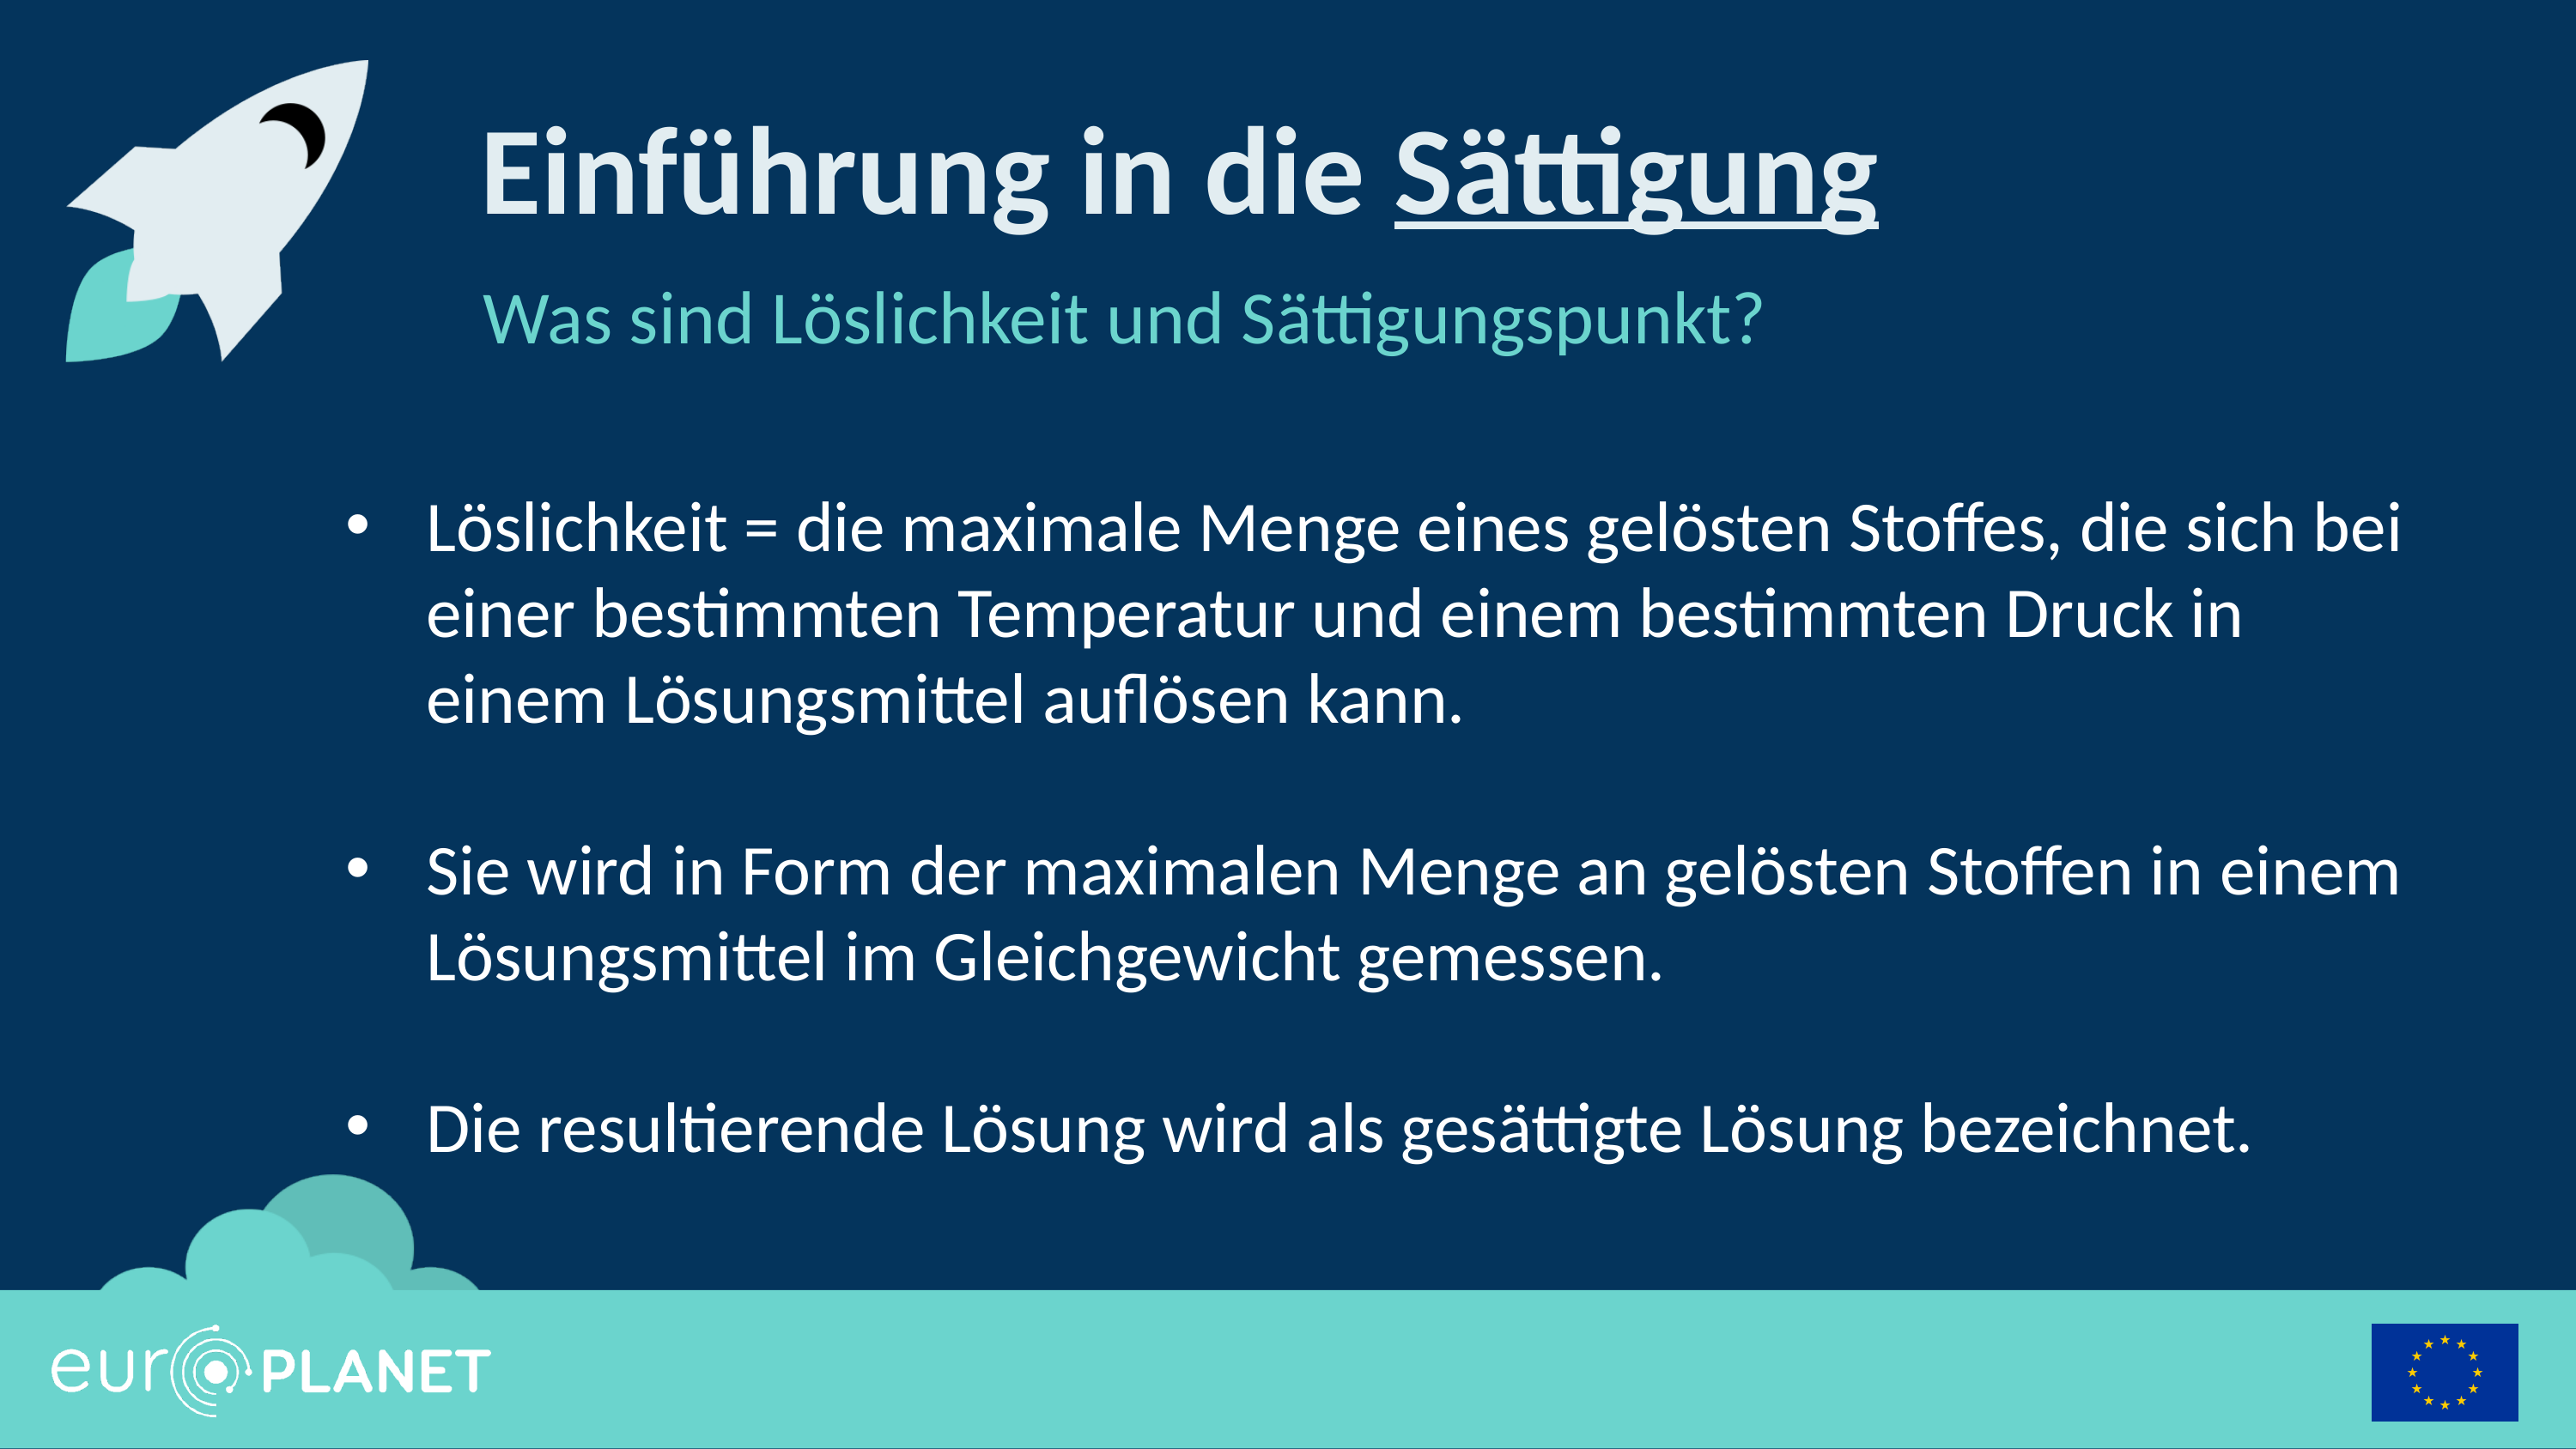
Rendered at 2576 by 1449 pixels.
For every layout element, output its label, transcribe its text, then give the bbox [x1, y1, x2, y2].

title Einführung in die Sättigung [467, 158, 2269, 319]
picture [27, 1303, 515, 1449]
text_box Was sind Löslichkeit und Sättigungspunkt? [483, 251, 2576, 360]
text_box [0, 1173, 2576, 1449]
text_box Löslichkeit = die maximale Menge eines gelösten Stoffes, die sich bei einer bestimmten Temperatur und einem bestimmten Druck in einem Lösungsmittel auflösen kann. Sie wird in Form der maximalen Menge an gelösten Stoffen in einem Lösungsmittel im Gleichgewicht gemessen. Die resultierende Lösung wird als gesättigte Lösung bezeichnet. [332, 474, 2420, 1173]
picture [57, 59, 368, 371]
picture [2372, 1323, 2519, 1422]
